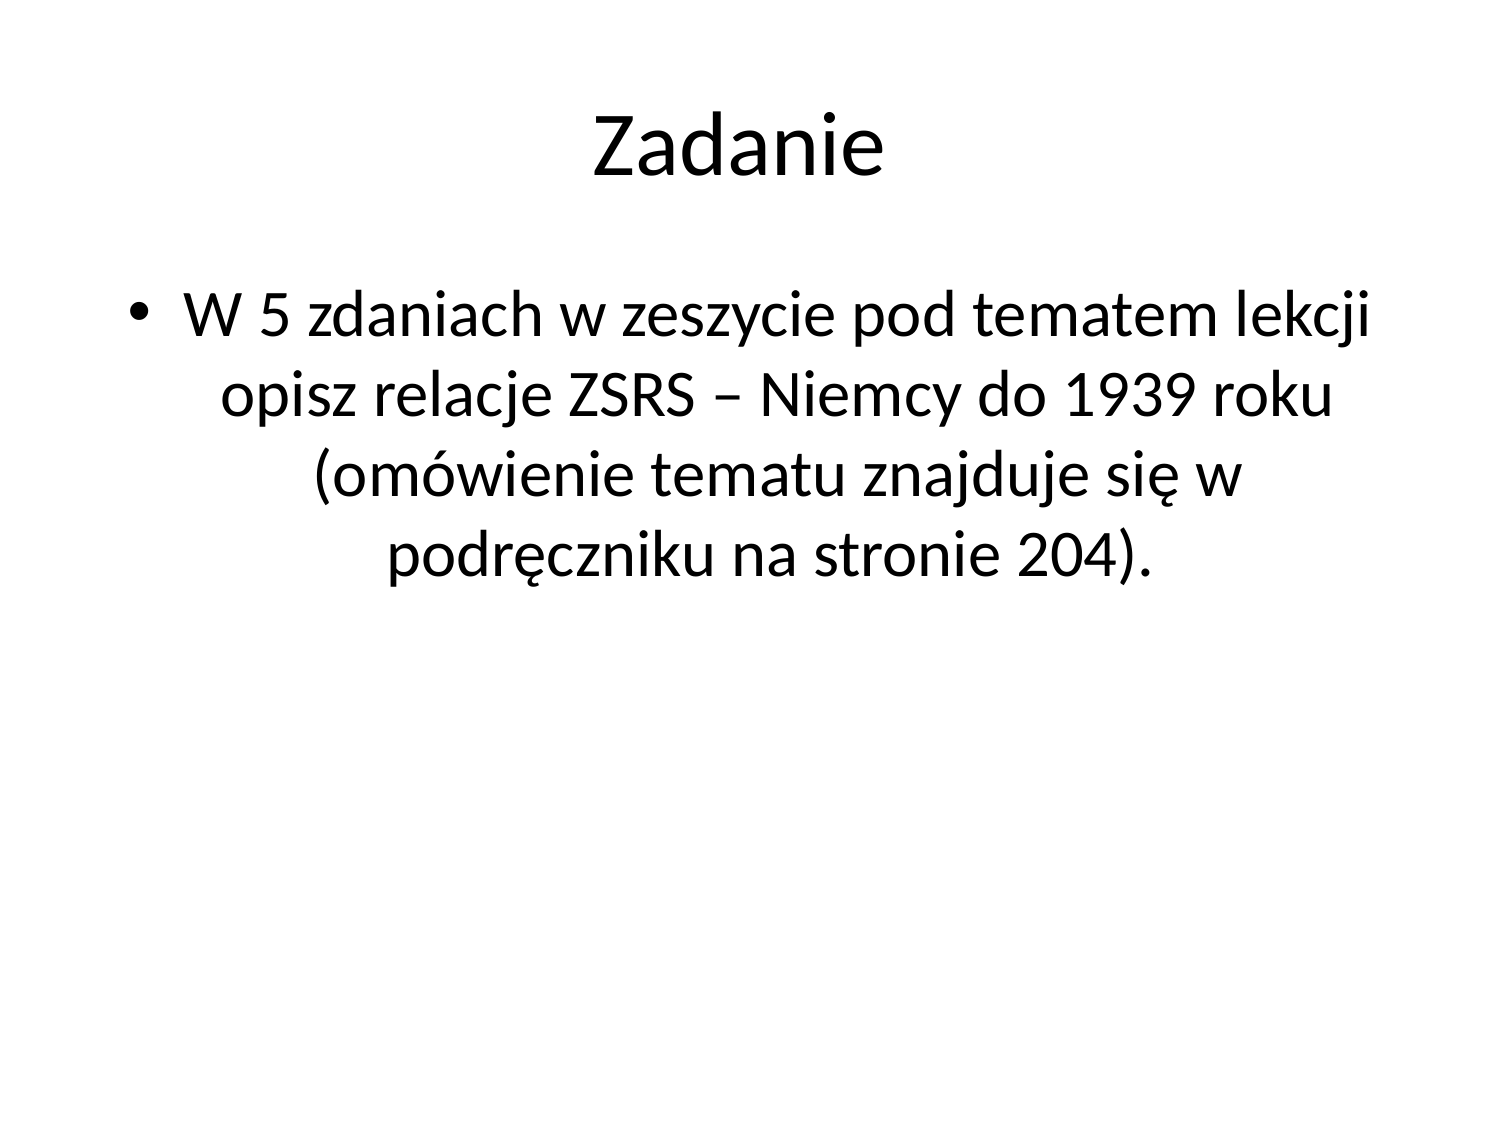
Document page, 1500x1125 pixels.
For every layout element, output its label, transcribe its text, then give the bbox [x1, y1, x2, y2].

title Zadanie [75, 45, 1425, 233]
list W 5 zdaniach w zeszycie pod tematem lekcji opisz relacje ZSRS – Niemcy do 1939 roku (omówienie tematu znajduje się w podręczniku na stronie 204). [75, 262, 1425, 1005]
